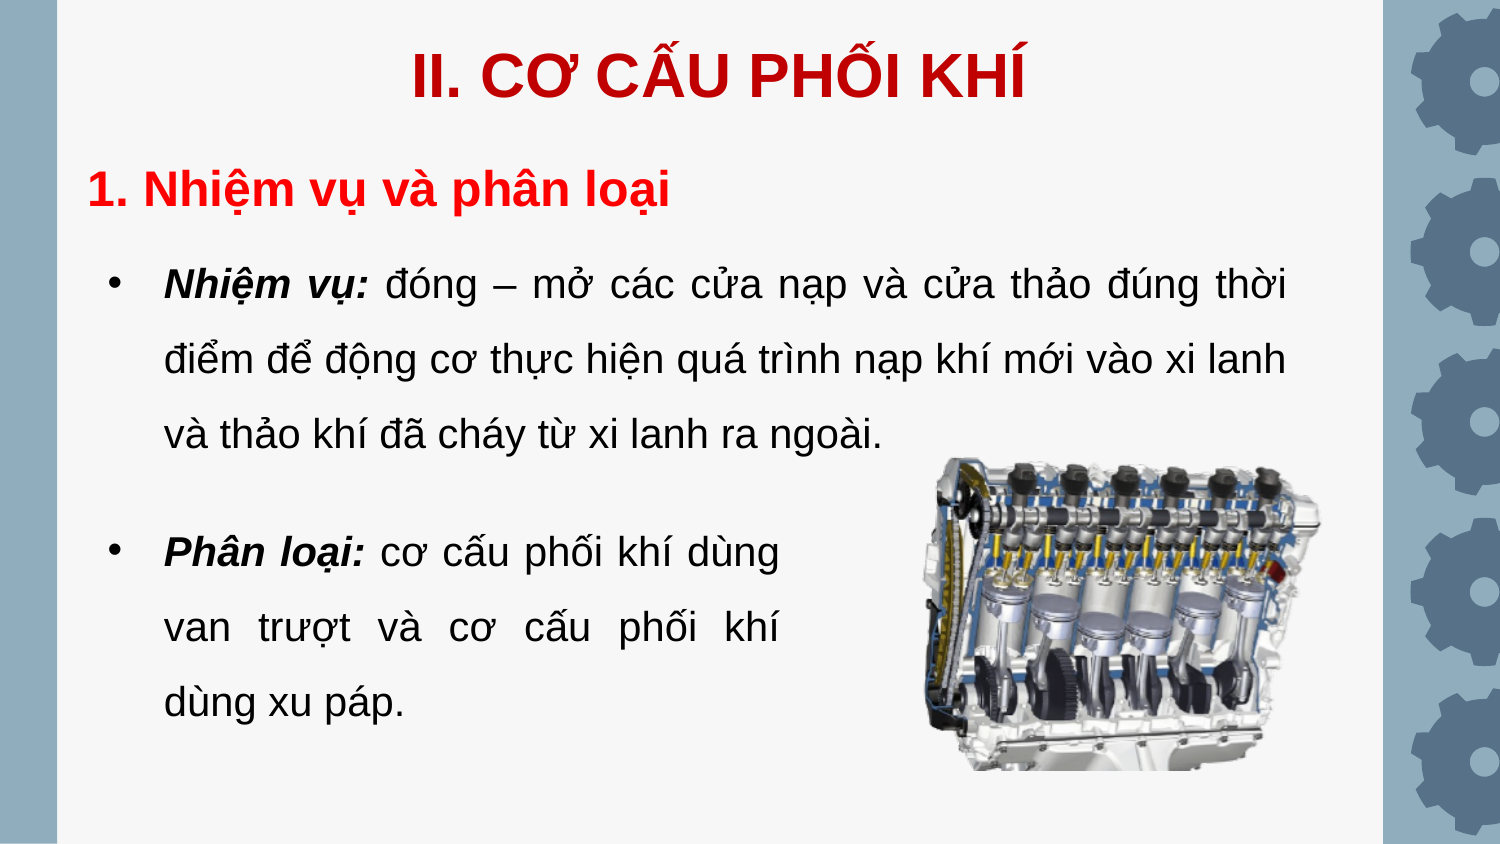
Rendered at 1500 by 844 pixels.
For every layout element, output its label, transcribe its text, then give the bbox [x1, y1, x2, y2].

text_box II. CƠ CẤU PHỐI KHÍ [57, 27, 1381, 118]
text_box 1. Nhiệm vụ và phân loại [72, 118, 698, 224]
text_box Nhiệm vụ: đóng – mở các cửa nạp và cửa thảo đúng thời điểm để động cơ thực hiện quá trình nạp khí mới vào xi lanh và thảo khí đã cháy từ xi lanh ra ngoài. [92, 224, 1303, 465]
picture [902, 445, 1363, 772]
text_box Phân loại: cơ cấu phối khí dùng van trượt và cơ cấu phối khí dùng xu páp. [92, 492, 796, 732]
